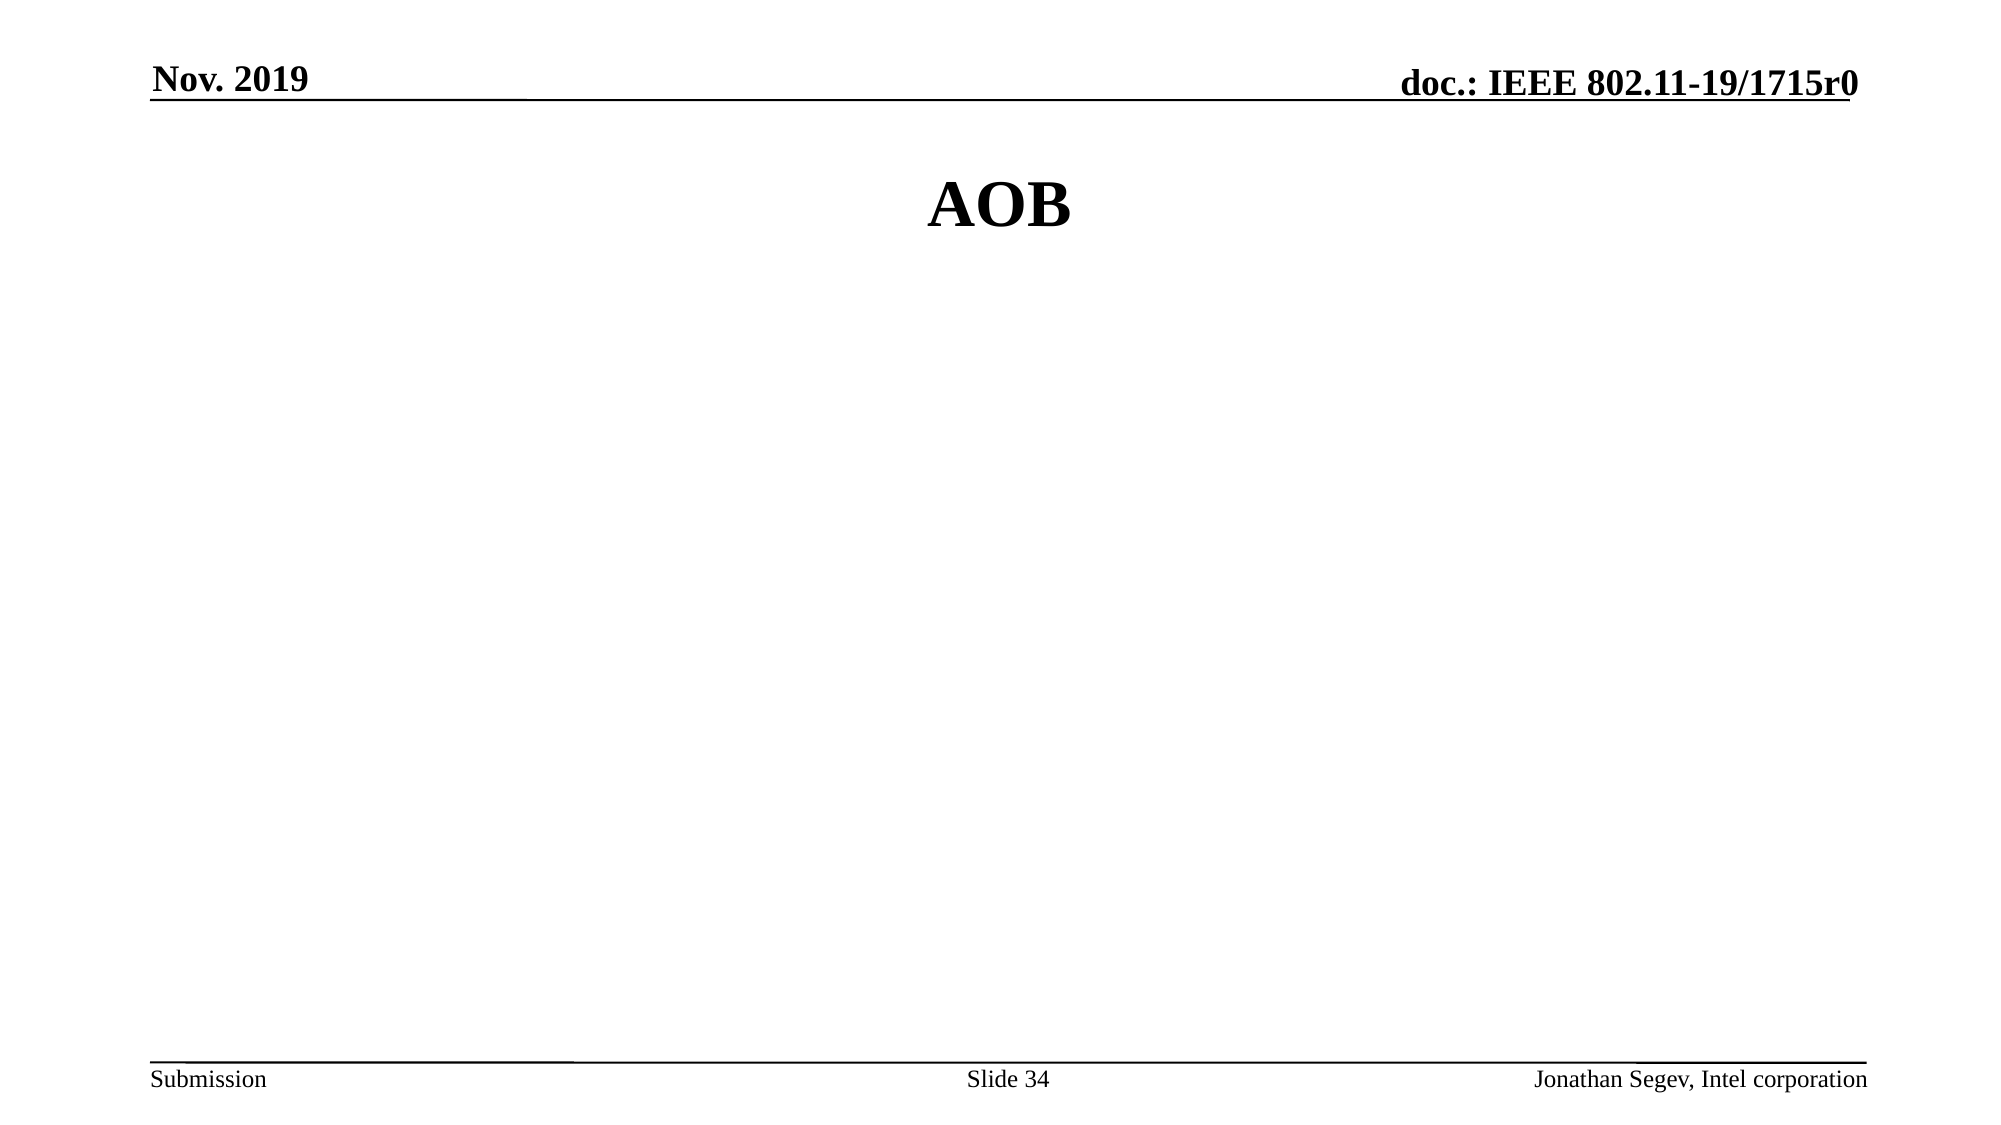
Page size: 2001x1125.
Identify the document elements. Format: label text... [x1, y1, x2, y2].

slide_number Slide 34 [950, 1061, 1067, 1123]
footer Jonathan Segev, Intel corporation [1171, 1061, 1869, 1093]
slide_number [152, 54, 563, 100]
title AOB [149, 112, 1850, 288]
